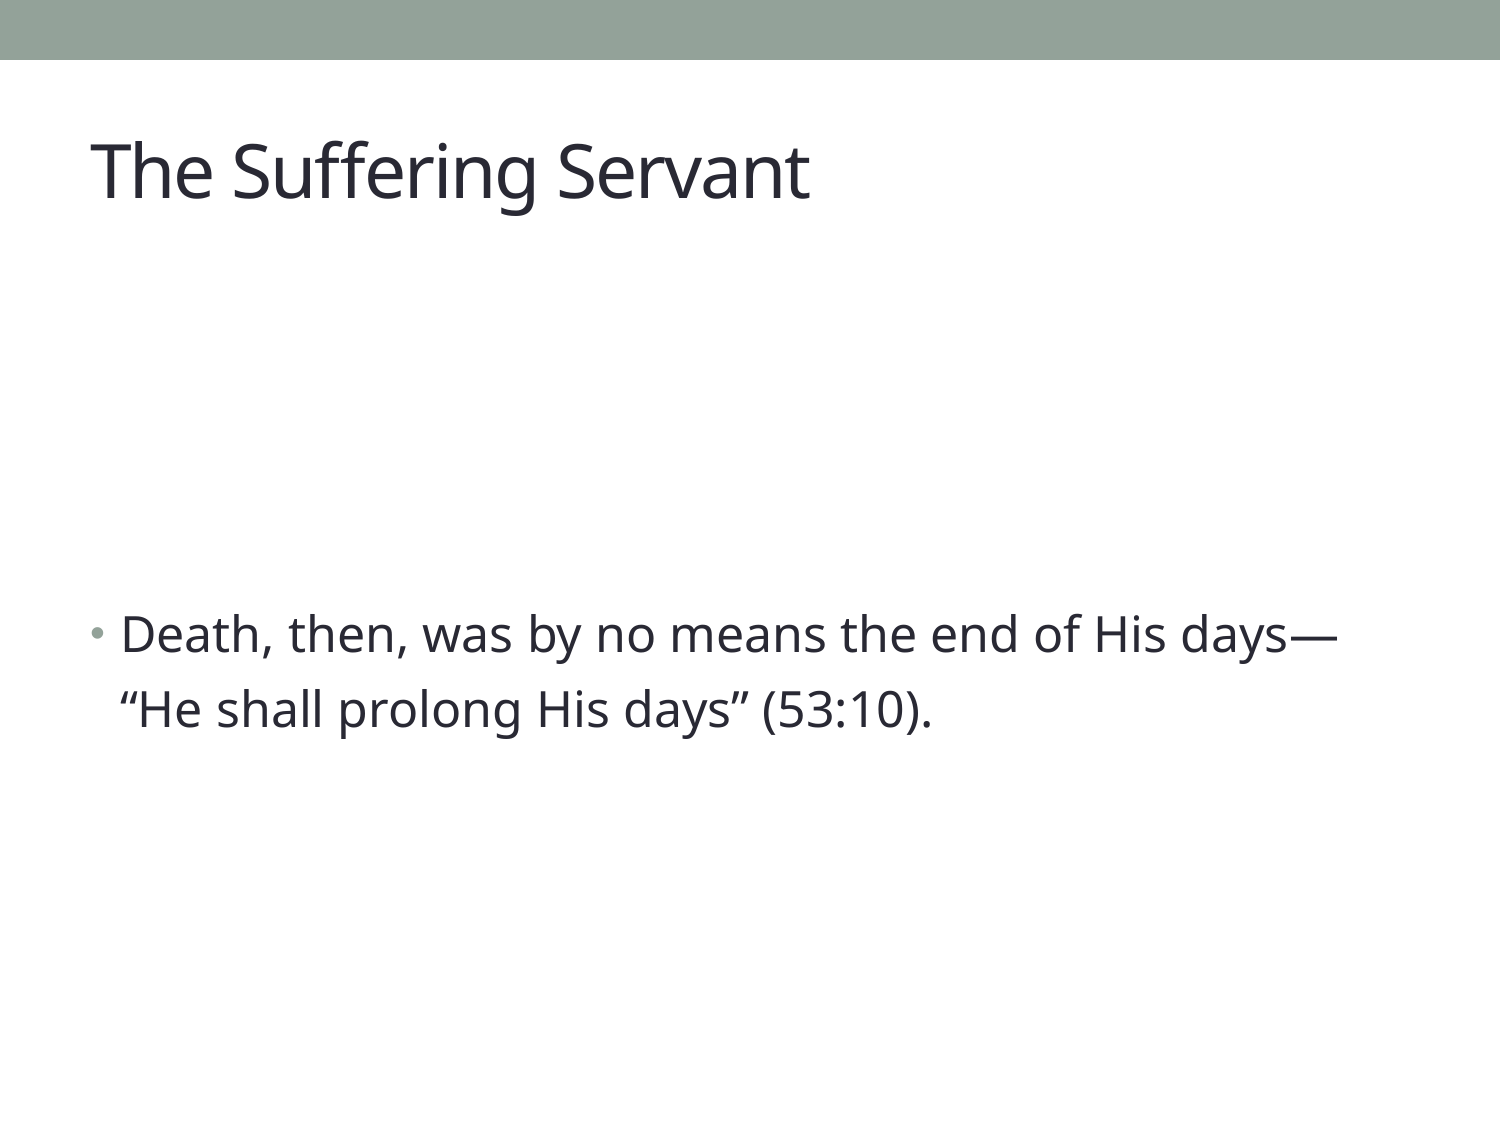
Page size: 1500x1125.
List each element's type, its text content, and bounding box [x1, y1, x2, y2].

title The Suffering Servant [75, 87, 1425, 250]
list Death, then, was by no means the end of His days— “He shall prolong His days” (53:10). [75, 262, 1425, 1063]
